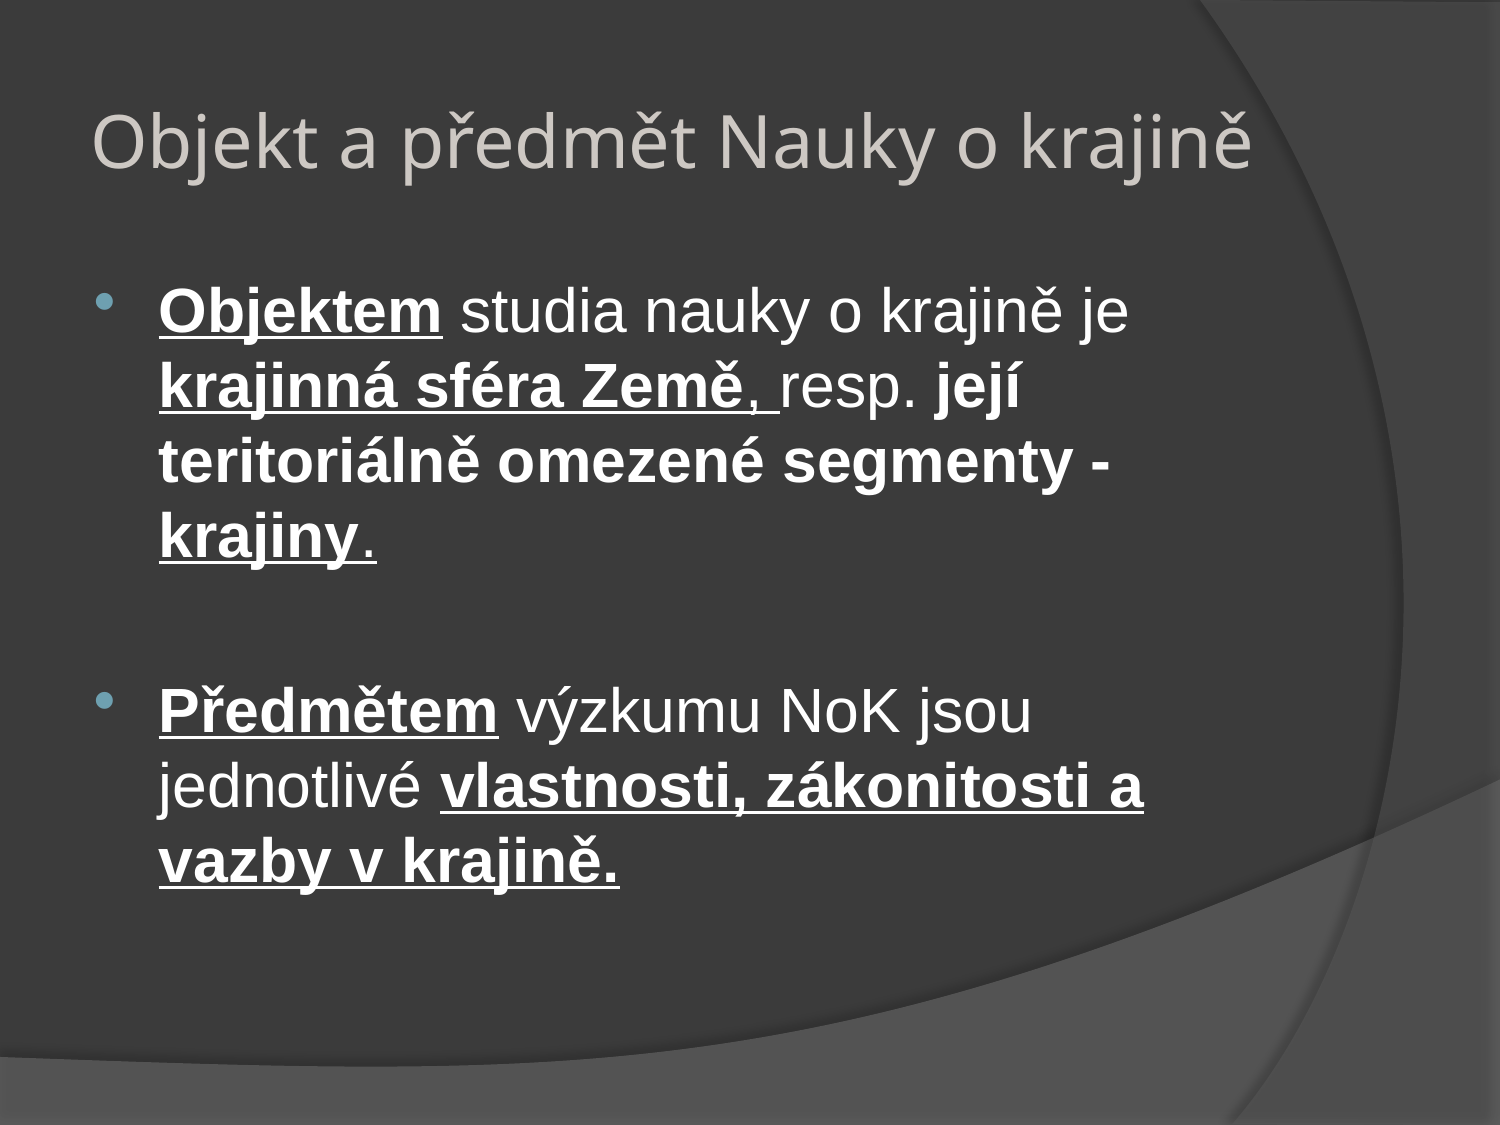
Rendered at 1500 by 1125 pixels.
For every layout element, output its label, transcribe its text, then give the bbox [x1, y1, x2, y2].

list Objektem studia nauky o krajině je krajinná sféra Země, resp. její teritoriálně omezené segmenty - krajiny. Předmětem výzkumu NoK jsou jednotlivé vlastnosti, zákonitosti a vazby v krajině. [74, 262, 1301, 1006]
title Objekt a předmět Nauky o krajině [74, 44, 1301, 233]
